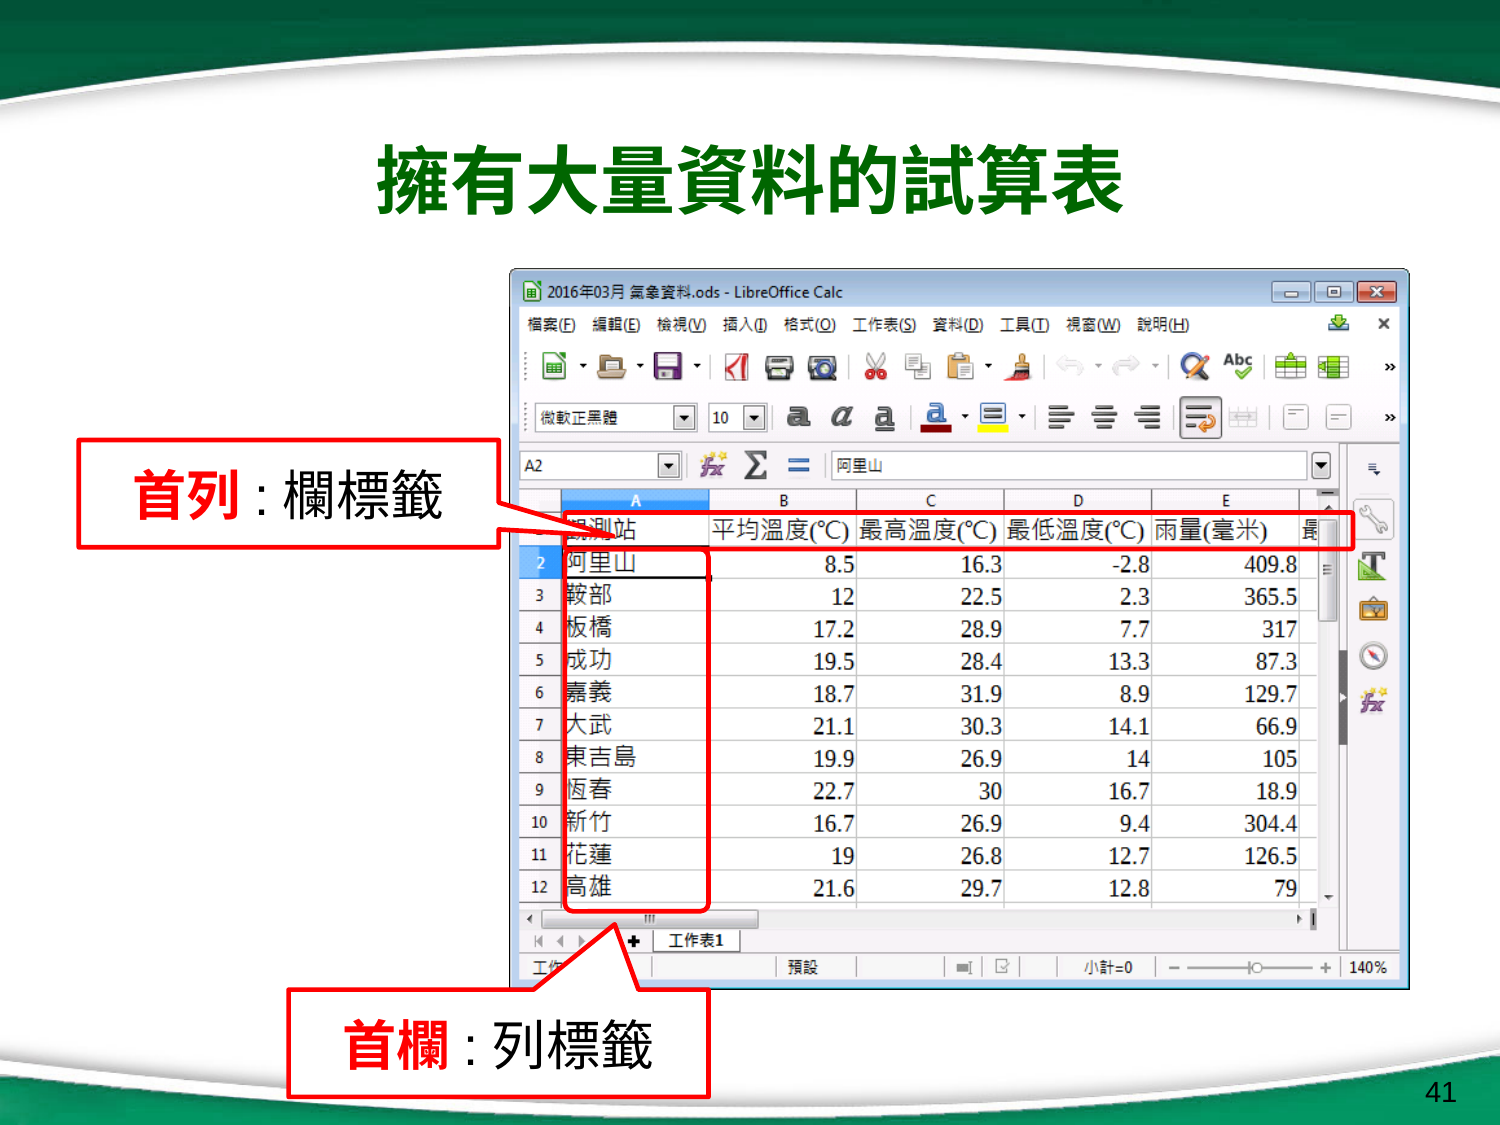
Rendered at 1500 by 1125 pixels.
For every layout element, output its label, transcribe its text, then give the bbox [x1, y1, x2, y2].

picture [0, 0, 1500, 1125]
title 擁有大量資料的試算表 [51, 112, 1449, 246]
slide_number ‹#› [1410, 1056, 1500, 1125]
text_box 首欄:列標籤 [288, 989, 709, 1097]
text_box 首列:欄標籤 [78, 440, 504, 548]
